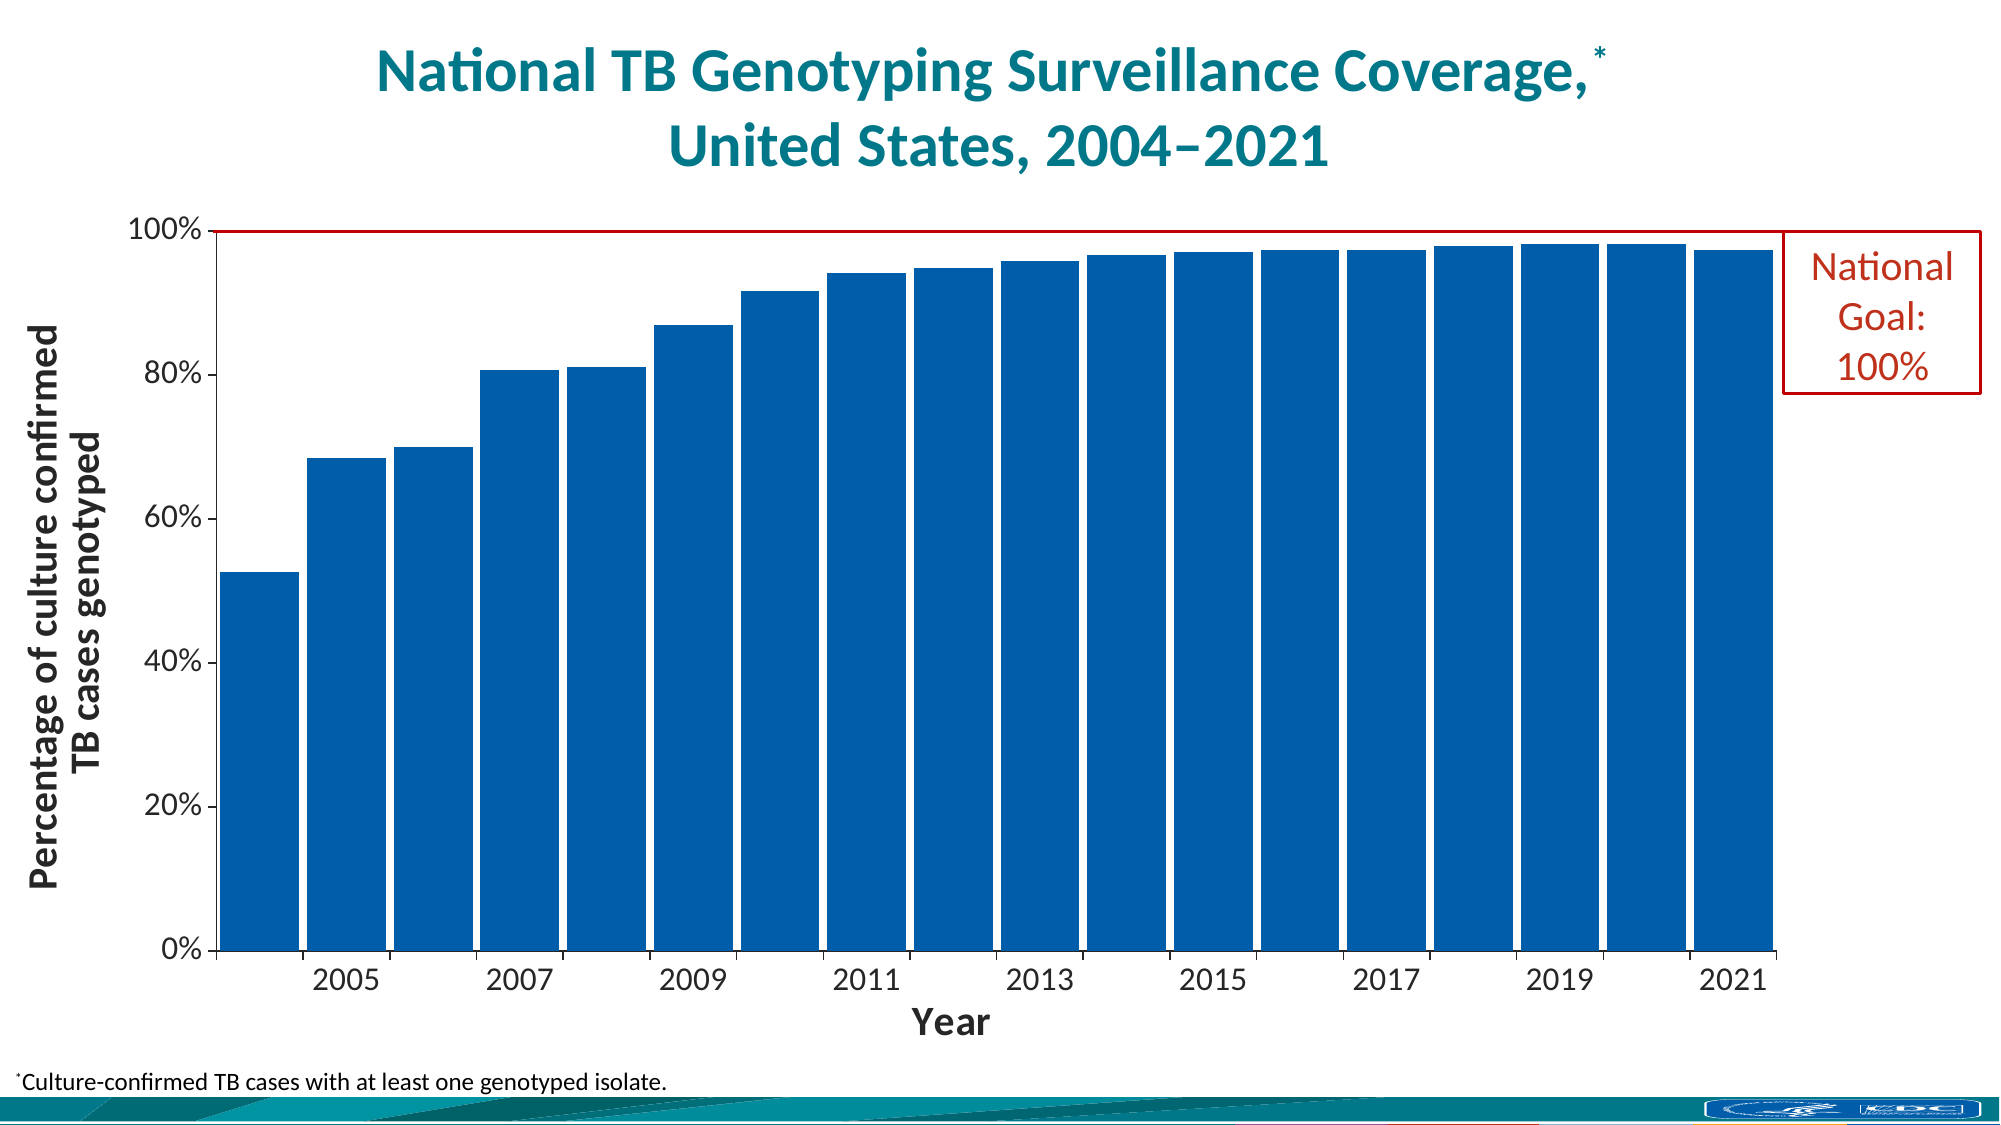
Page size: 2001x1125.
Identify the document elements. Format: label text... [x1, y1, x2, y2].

text_box National Goal: 100% [1808, 231, 1981, 394]
chart [0, 197, 1801, 1059]
title National TB Genotyping Surveillance Coverage,* United States, 2004–2021 [99, 26, 1900, 186]
text_box *Culture-confirmed TB cases with at least one genotyped isolate. [0, 1070, 946, 1104]
